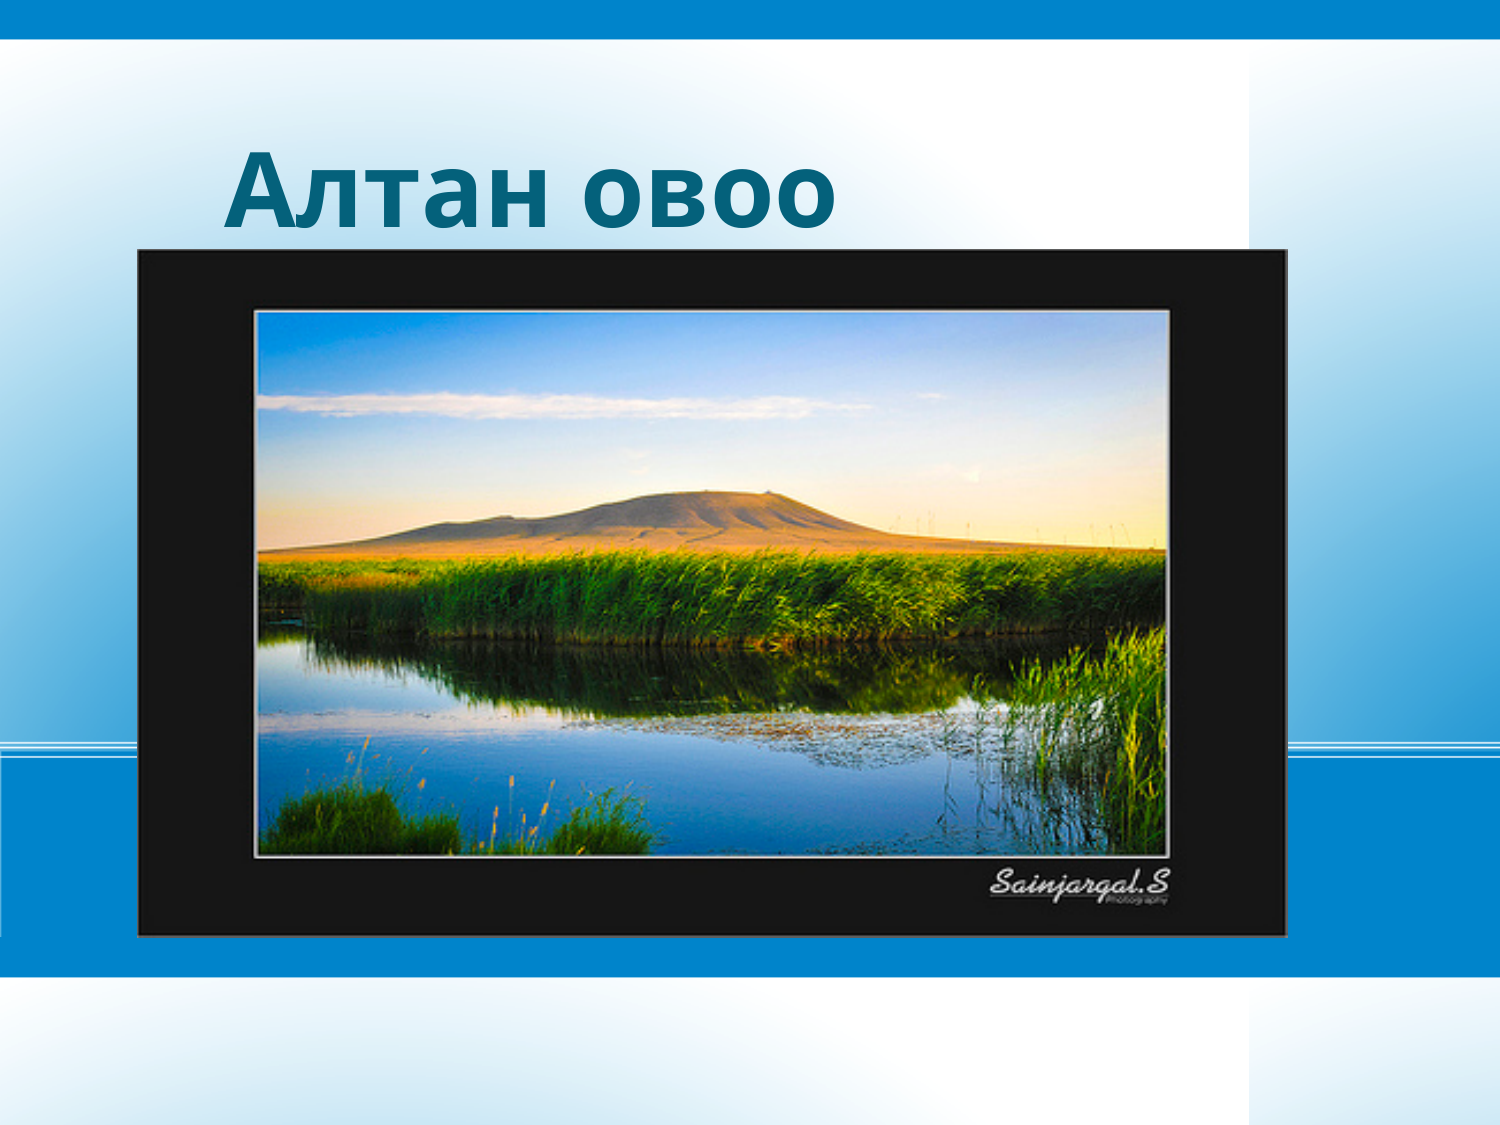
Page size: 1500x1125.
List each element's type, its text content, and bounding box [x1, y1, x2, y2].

text_box Алтан овоо [75, 115, 1425, 381]
picture [0, 40, 1500, 937]
picture [0, 978, 1500, 1125]
